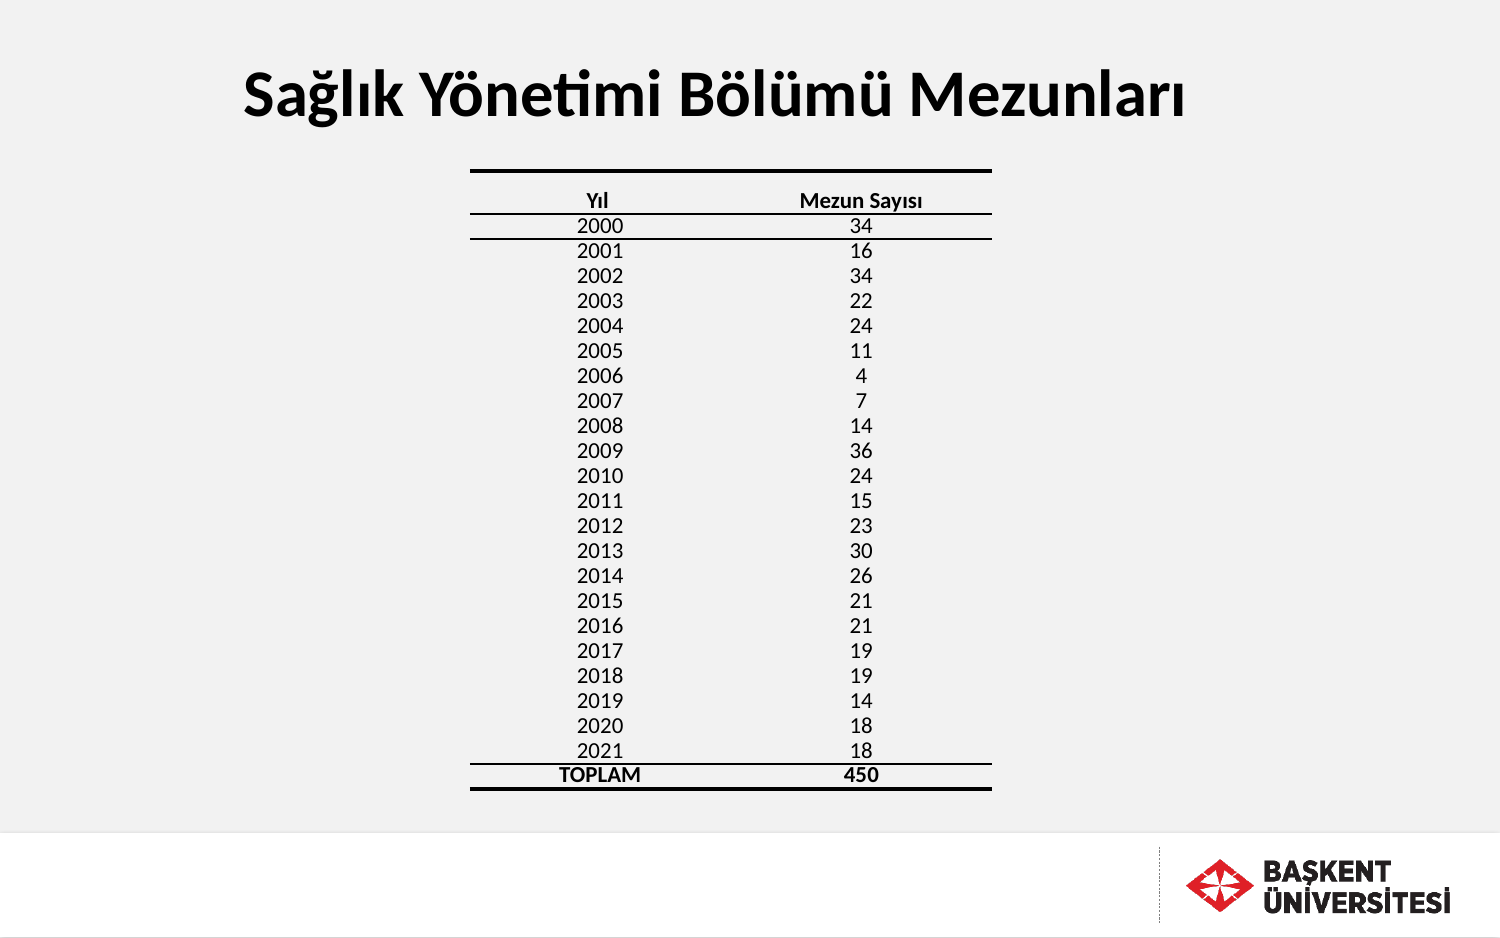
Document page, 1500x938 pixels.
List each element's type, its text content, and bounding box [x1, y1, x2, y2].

table_cell 2021 [470, 739, 731, 763]
table_cell 2014 [470, 564, 731, 589]
table_cell 11 [731, 339, 992, 364]
table_cell 2003 [470, 289, 731, 314]
table_header Yıl [470, 173, 731, 213]
table_cell 2018 [470, 664, 731, 689]
table_cell 26 [731, 564, 992, 589]
text_box Sağlık Yönetimi Bölümü Mezunları [228, 42, 1271, 137]
table_cell 19 [731, 664, 992, 689]
table_cell TOPLAM [470, 765, 731, 787]
table_cell 2005 [470, 339, 731, 364]
table_cell 2008 [470, 414, 731, 439]
table_cell 2000 [470, 215, 731, 238]
table_cell 18 [731, 739, 992, 763]
table_cell 22 [731, 289, 992, 314]
table_cell 7 [731, 389, 992, 414]
table_cell 18 [731, 714, 992, 739]
table_cell 2016 [470, 614, 731, 639]
table_header Mezun Sayısı [731, 173, 992, 213]
table_cell 14 [731, 689, 992, 714]
table_cell 2004 [470, 314, 731, 339]
table_cell 21 [731, 614, 992, 639]
table_cell 2011 [470, 489, 731, 514]
table_cell 34 [731, 264, 992, 289]
table_cell 2010 [470, 464, 731, 489]
picture [1182, 842, 1455, 932]
table_cell 2015 [470, 589, 731, 614]
table_cell 2009 [470, 439, 731, 464]
table_cell 2017 [470, 639, 731, 664]
table_cell 16 [731, 240, 992, 264]
table_cell 2002 [470, 264, 731, 289]
table_cell 2013 [470, 539, 731, 564]
table_cell 4 [731, 364, 992, 389]
table_cell 15 [731, 489, 992, 514]
table_cell 24 [731, 314, 992, 339]
table_cell 19 [731, 639, 992, 664]
table_cell 2012 [470, 514, 731, 539]
table_cell 36 [731, 439, 992, 464]
table_cell 34 [731, 215, 992, 238]
table_cell 14 [731, 414, 992, 439]
table_cell 2019 [470, 689, 731, 714]
table_cell 450 [731, 765, 992, 787]
table_cell 30 [731, 539, 992, 564]
table_cell 21 [731, 589, 992, 614]
table_cell 2006 [470, 364, 731, 389]
table_cell 2020 [470, 714, 731, 739]
table_cell 23 [731, 514, 992, 539]
table_cell 2007 [470, 389, 731, 414]
table_cell 2001 [470, 240, 731, 264]
table_cell 24 [731, 464, 992, 489]
